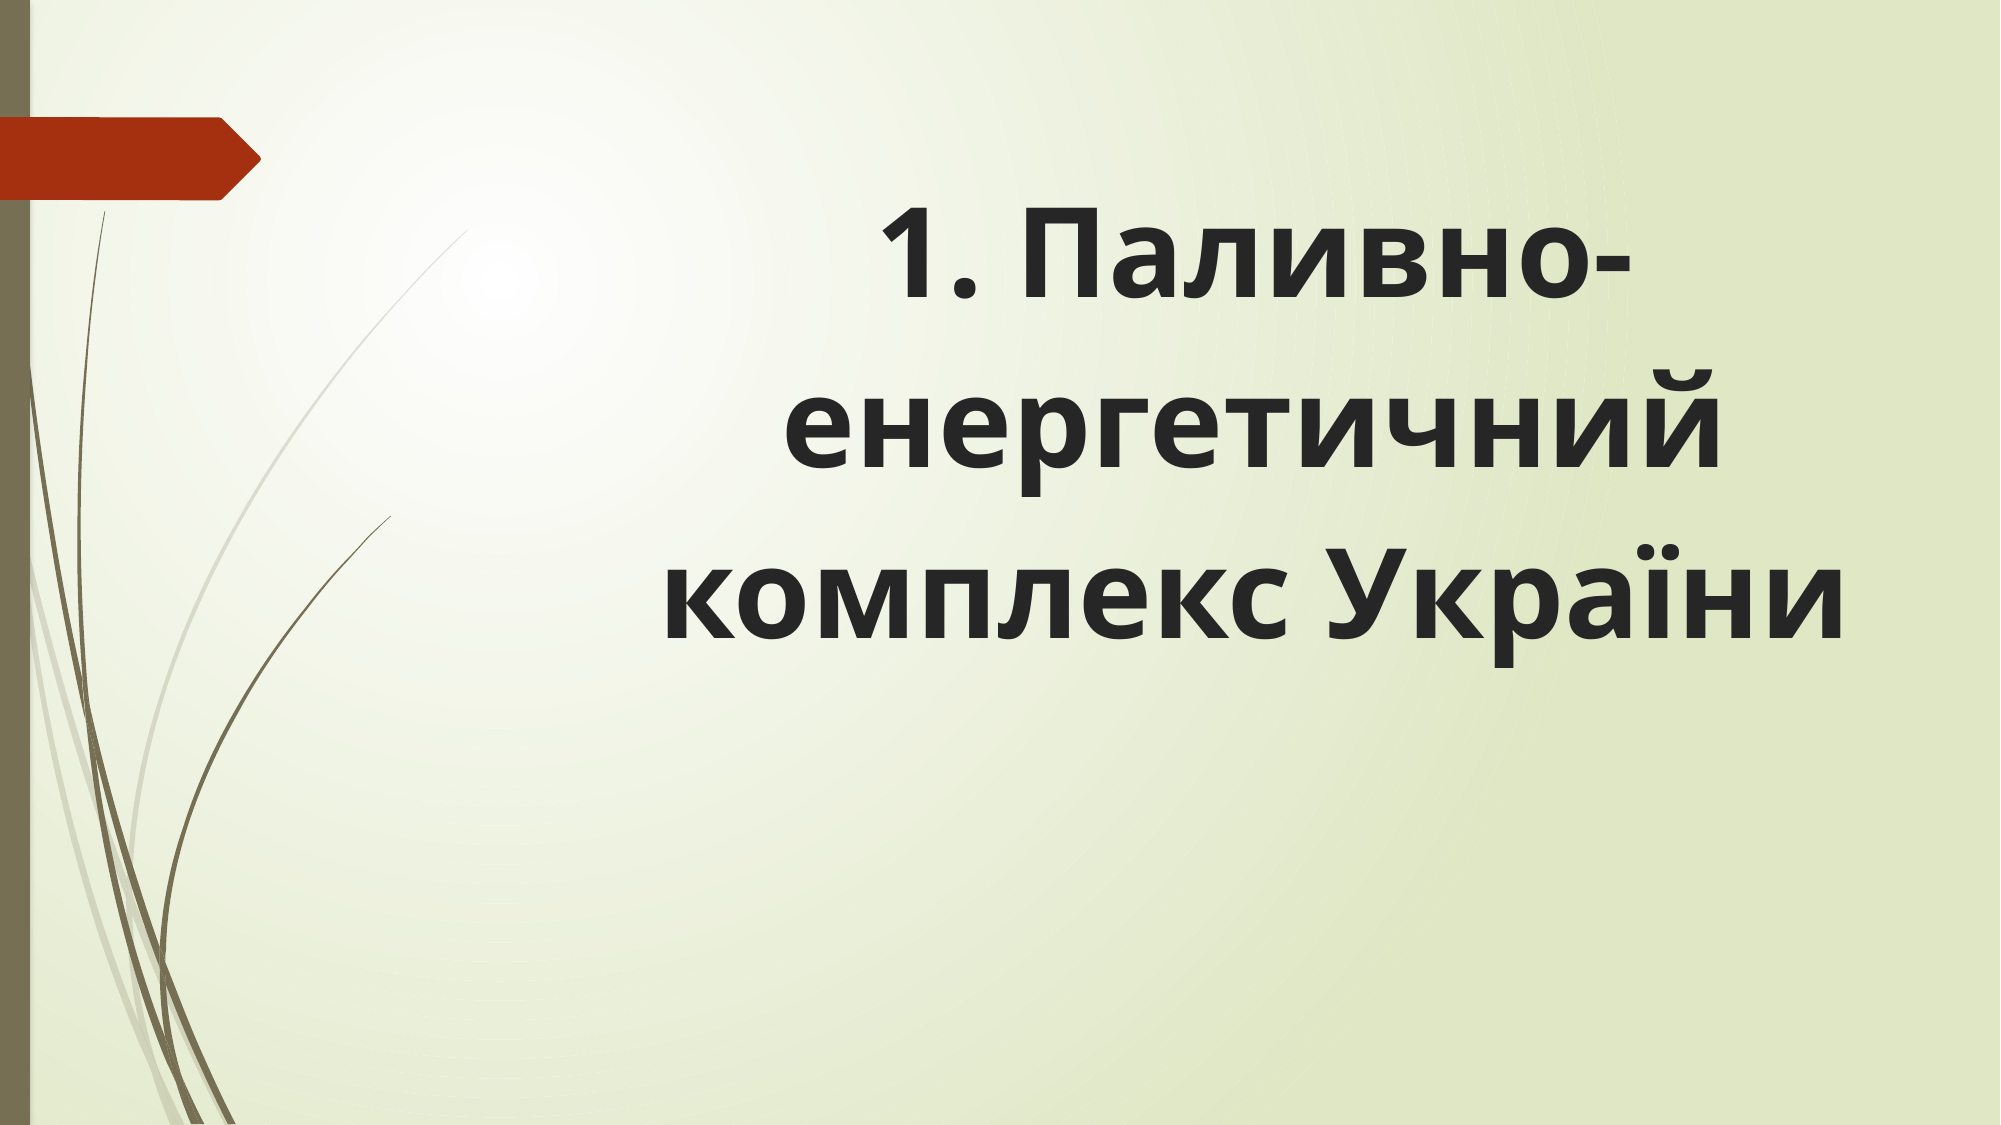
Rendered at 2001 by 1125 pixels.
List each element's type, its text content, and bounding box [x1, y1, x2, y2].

title 1. Паливно-енергетичний комплекс України [600, 156, 1910, 1125]
